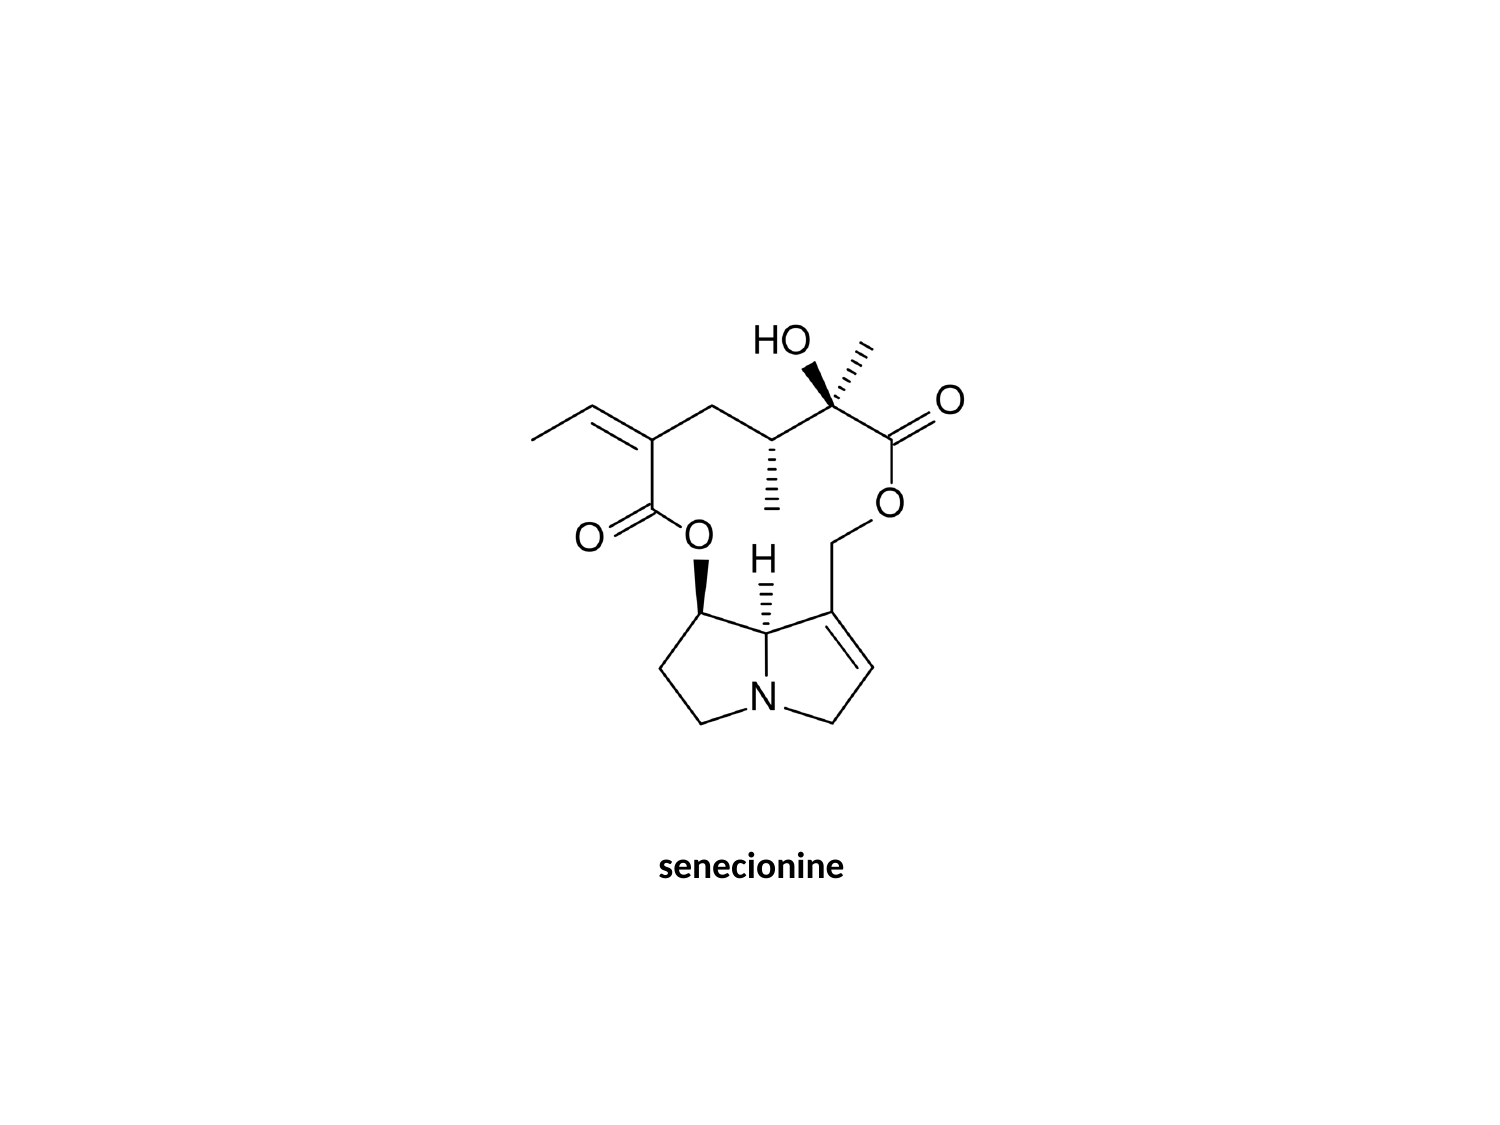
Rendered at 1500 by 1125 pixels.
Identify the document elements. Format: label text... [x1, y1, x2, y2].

picture [512, 305, 987, 744]
text_box senecionine [643, 834, 860, 894]
